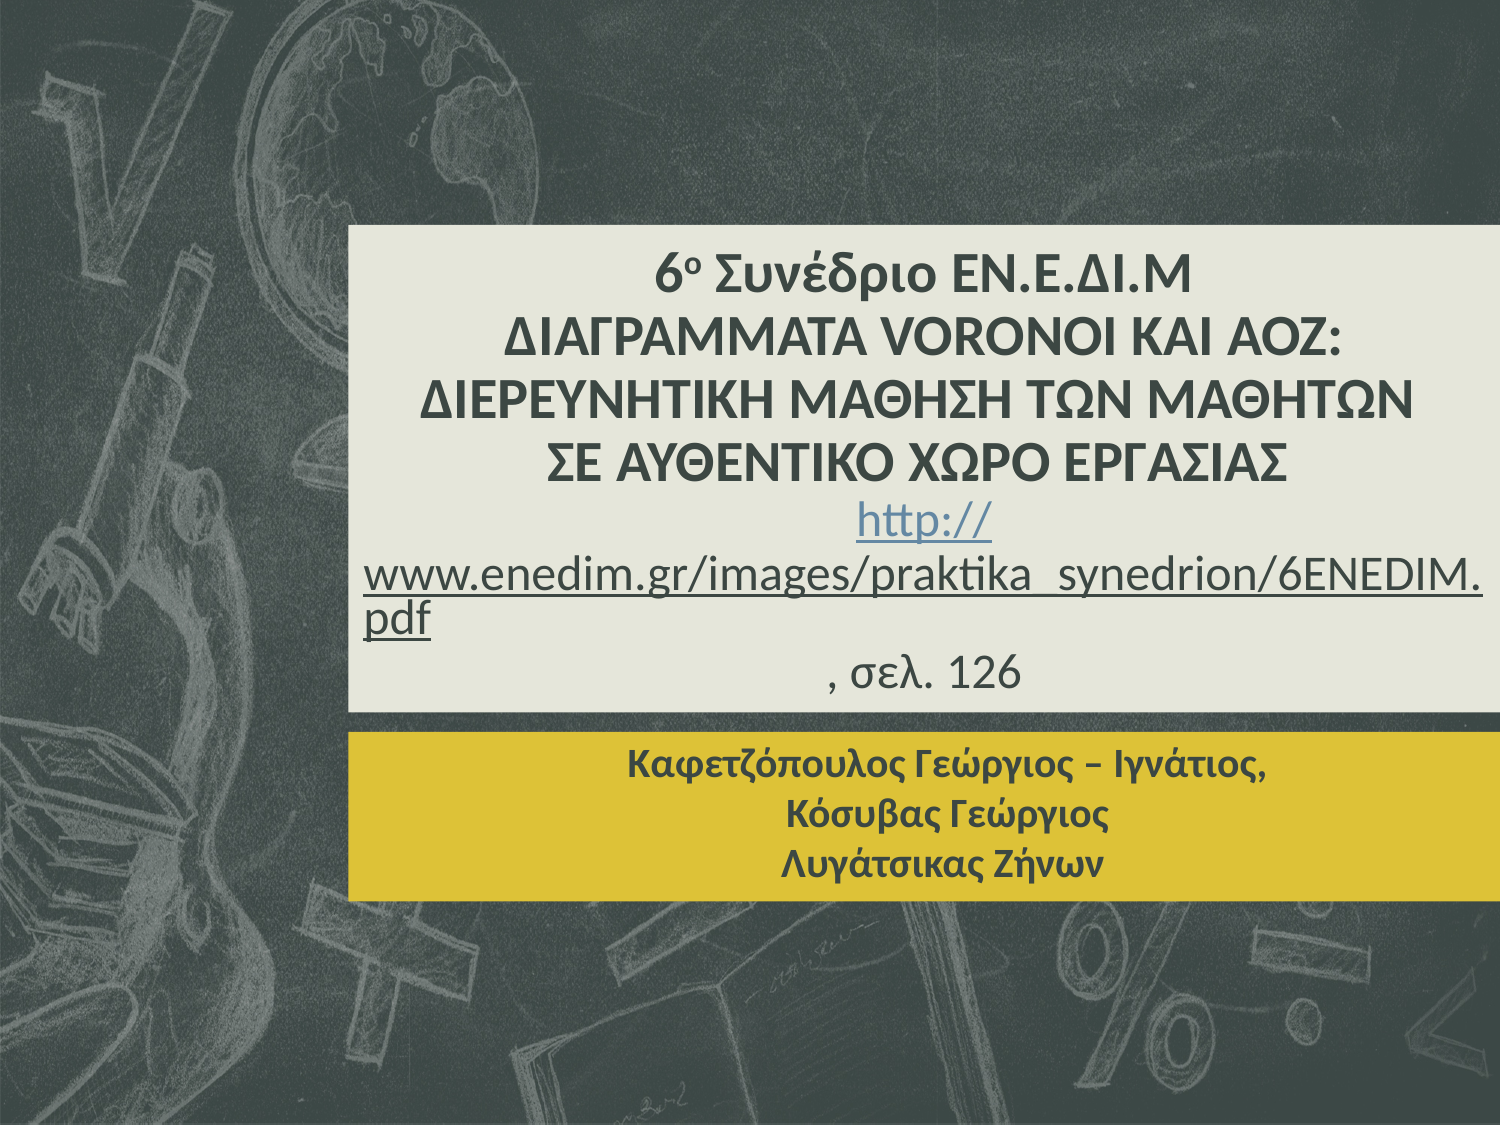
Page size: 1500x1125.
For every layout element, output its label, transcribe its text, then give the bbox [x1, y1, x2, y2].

subtitle Καφετζόπουλος Γεώργιος – Ιγνάτιος, Κόσυβας Γεώργιος Λυγάτσικας Ζήνων [371, 727, 1500, 917]
picture [0, 0, 1500, 1125]
title 6ο Συνέδριο ΕΝ.Ε.ΔΙ.Μ ΔΙΑΓΡΑΜΜΑΤΑ VORONOI ΚΑΙ ΑΟΖ: ΔΙΕΡΕΥΝΗΤΙΚΗ ΜΑΘΗΣΗ ΤΩΝ ΜΑΘΗΤΩΝ ΣΕ ΑΥΘΕΝΤΙΚΟ ΧΩΡΟ ΕΡΓΑΣΙΑΣ http://www.enedim.gr/images/praktika_synedrion/6ENEDIM.pdf, σελ. 126 [348, 231, 1500, 664]
